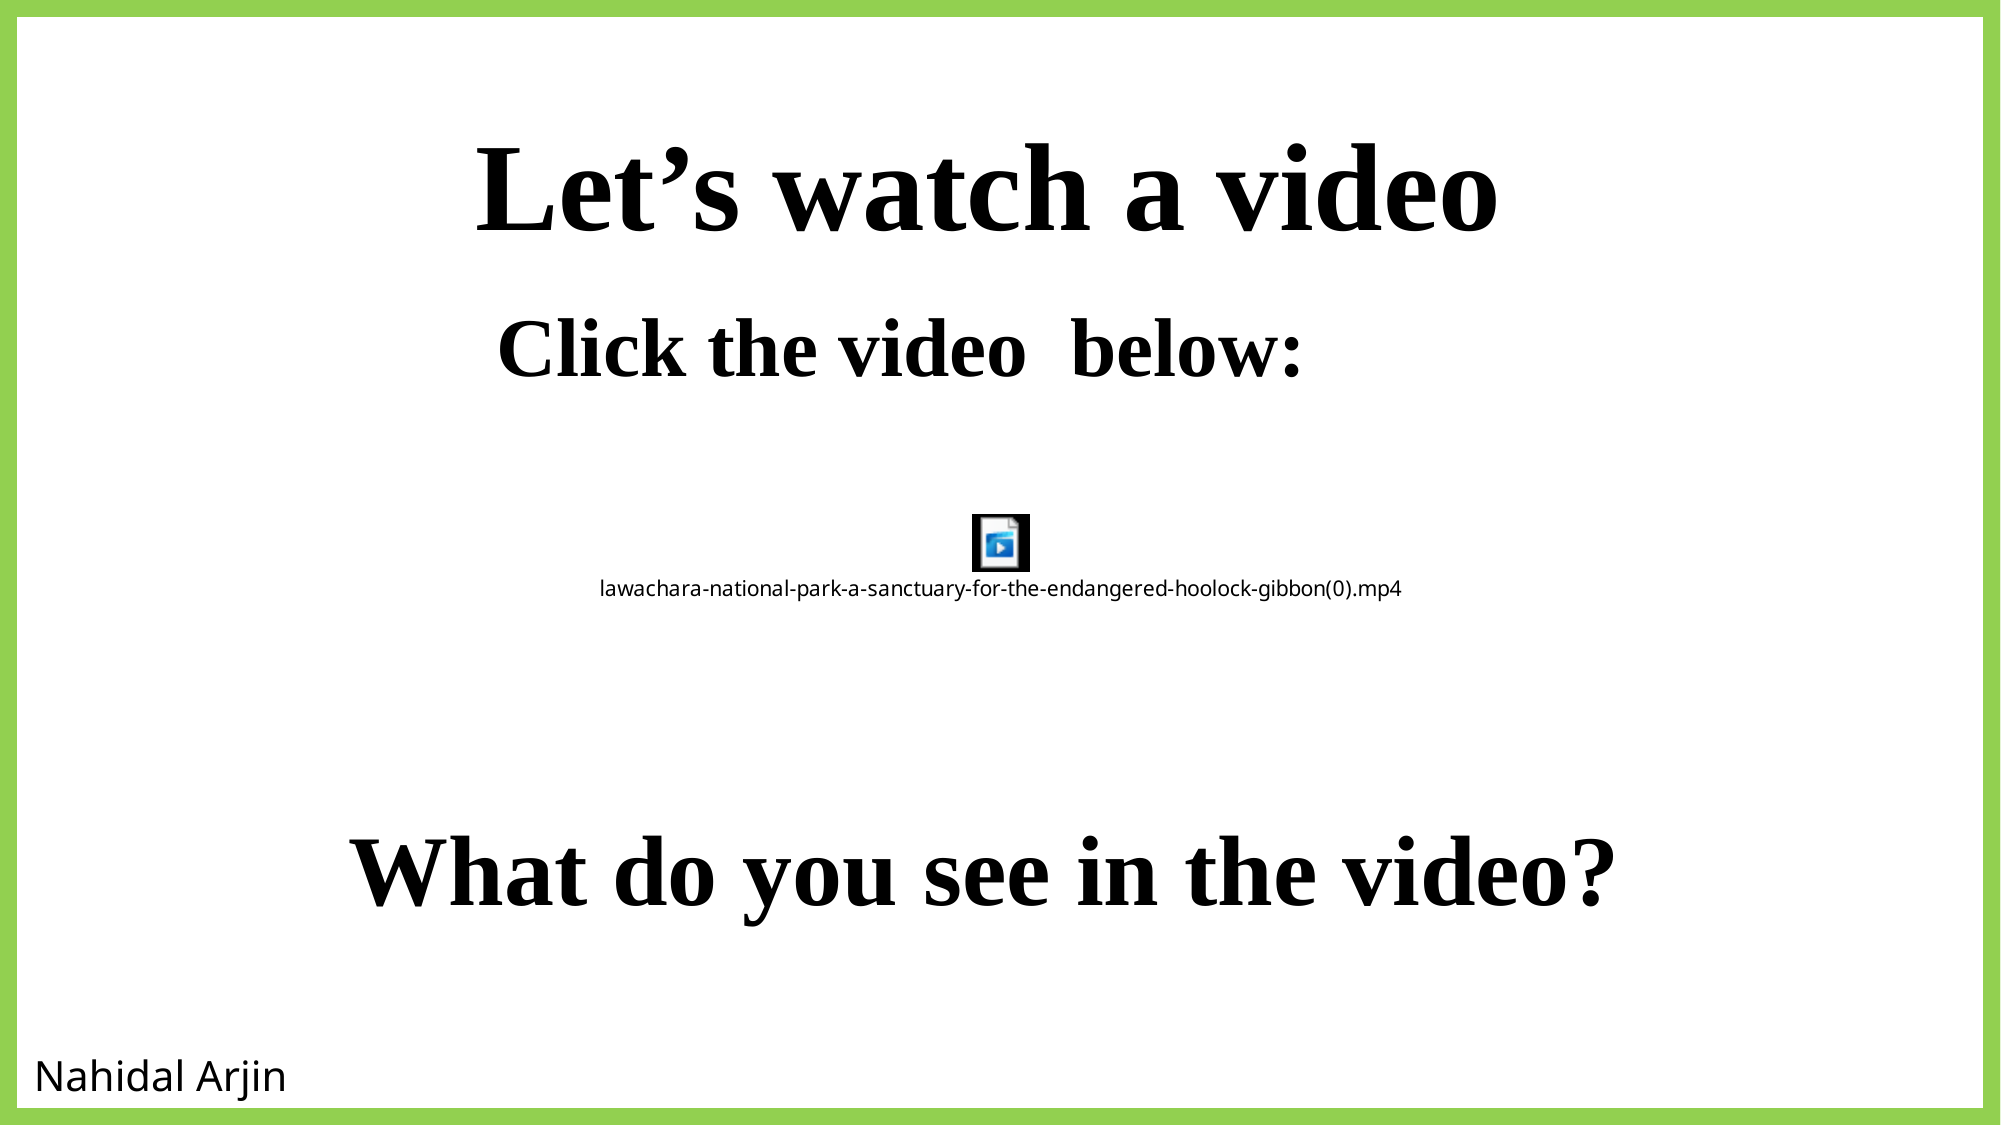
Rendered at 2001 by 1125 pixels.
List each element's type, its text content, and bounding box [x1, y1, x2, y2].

text_box Click the video below: [482, 285, 1808, 401]
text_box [514, 514, 1486, 610]
text_box What do you see in the video? [334, 797, 1796, 933]
text_box Let’s watch a video [460, 98, 1517, 263]
